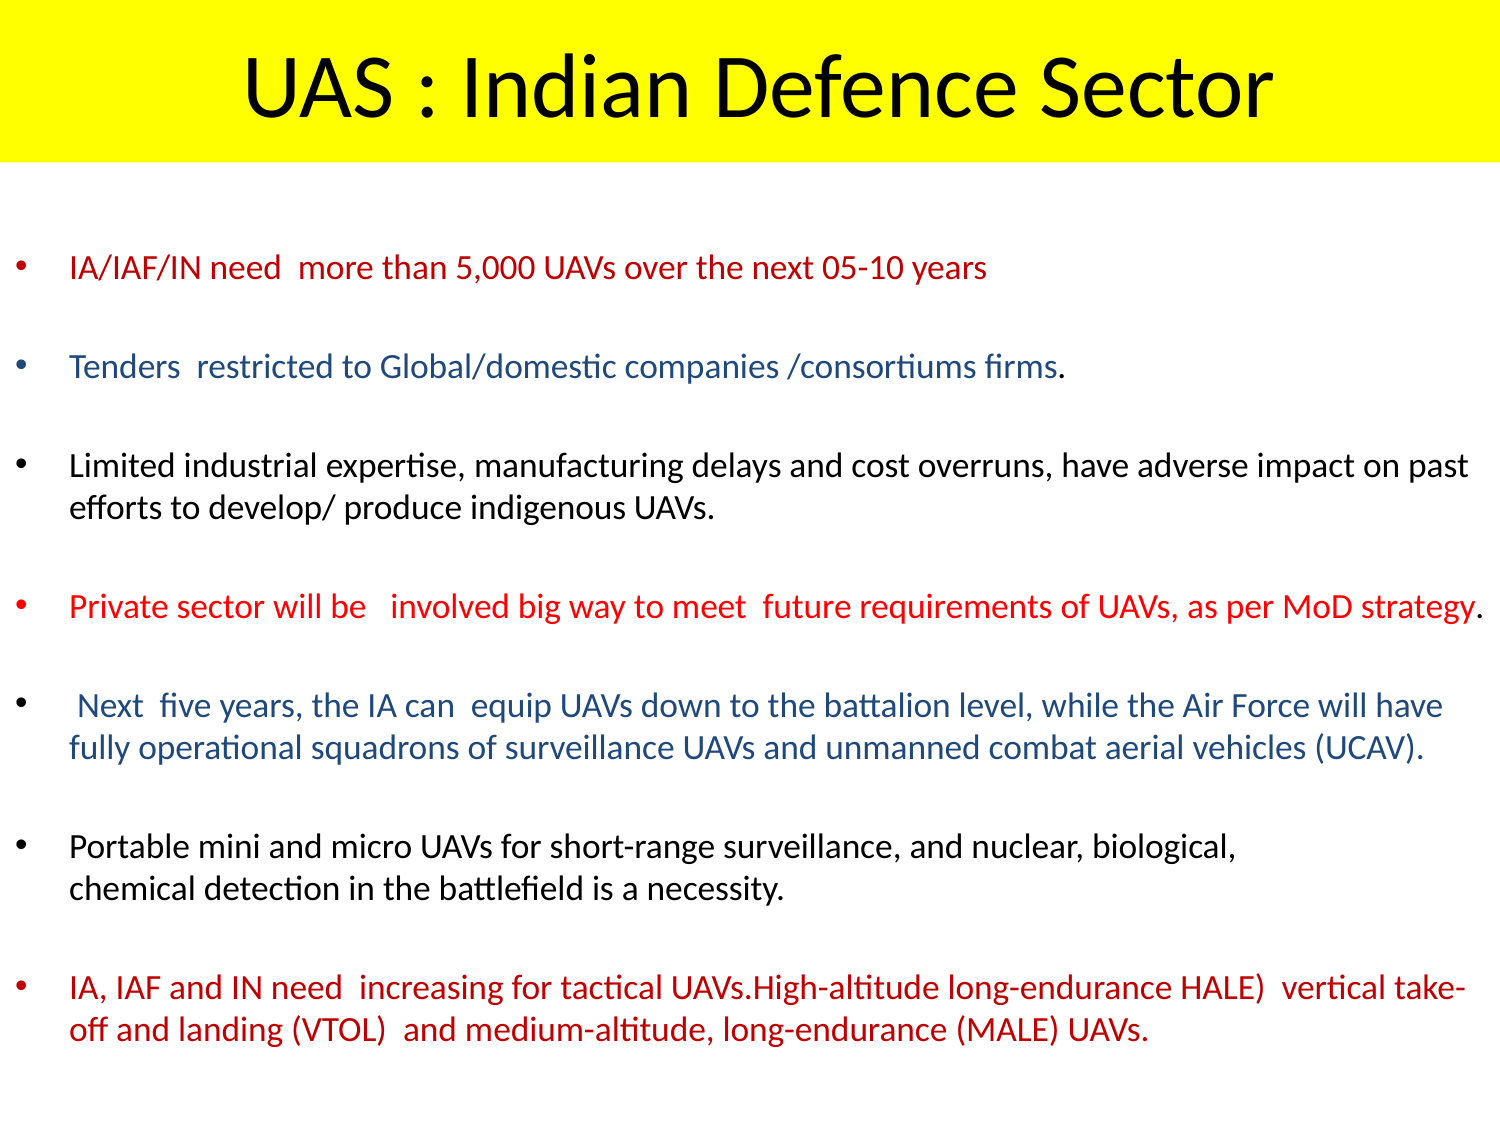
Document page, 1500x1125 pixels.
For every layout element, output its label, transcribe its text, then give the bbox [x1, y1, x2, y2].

title UAS : Indian Defence Sector [0, 0, 1500, 163]
list IA/IAF/IN need more than 5,000 UAVs over the next 05-10 years Tenders restricted to Global/domestic companies /consortiums firms. Limited industrial expertise, manufacturing delays and cost overruns, have adverse impact on past efforts to develop/ produce indigenous UAVs. Private sector will be involved big way to meet future requirements of UAVs, as per MoD strategy. Next five years, the IA can equip UAVs down to the battalion level, while the Air Force will have fully operational squadrons of surveillance UAVs and unmanned combat aerial vehicles (UCAV). Portable mini and micro UAVs for short-range surveillance, and nuclear, biological, chemical detection in the battlefield is a necessity. IA, IAF and IN need increasing for tactical UAVs.High-altitude long-endurance HALE) vertical take-off and landing (VTOL) and medium-altitude, long-endurance (MALE) UAVs. [0, 187, 1500, 1125]
